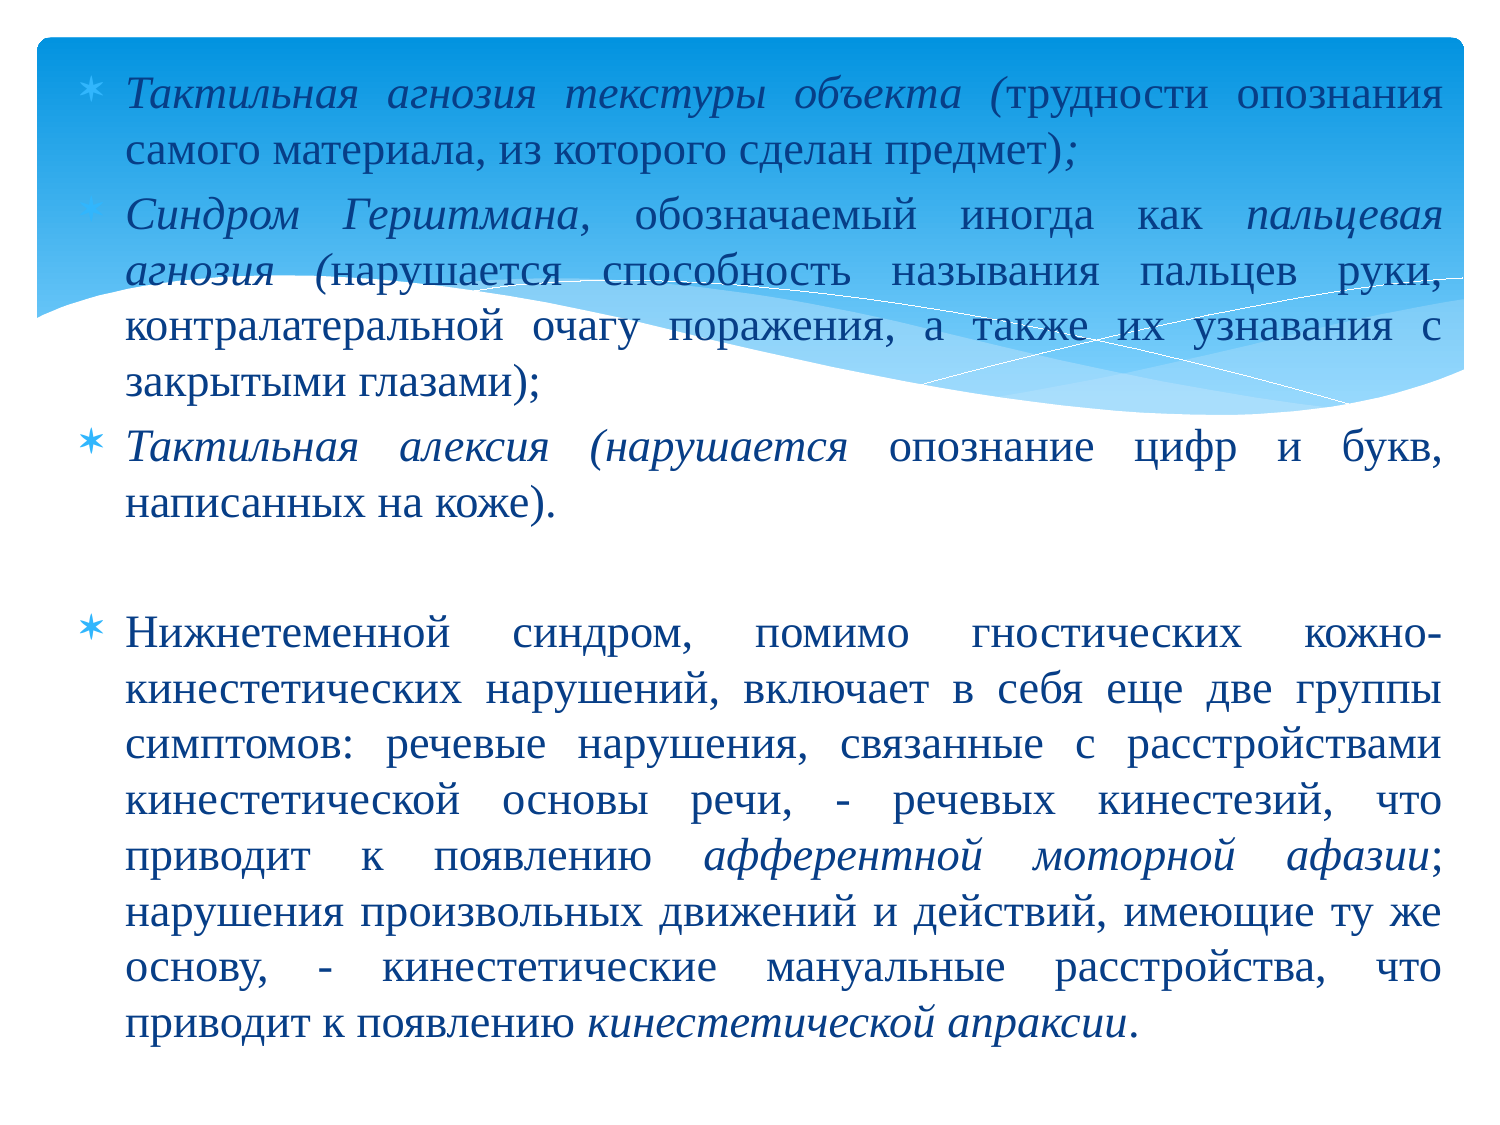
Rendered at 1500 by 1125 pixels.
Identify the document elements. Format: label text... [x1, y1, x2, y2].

list Тактильная агнозия текстуры объекта (трудности опознания самого материала, из которого сделан предмет); Синдром Герштмана, обозначаемый иногда как пальцевая агнозия (нарушается способность называния пальцев руки, контралатеральной очагу поражения, а также их узнавания с закрытыми глазами); Тактильная алексия (нарушается опознание цифр и букв, написанных на коже). Нижнетеменной синдром, помимо гностических кожно-кинестетических нарушений, включает в себя еще две группы симптомов: речевые нарушения, связанные с расстройствами кинестетической основы речи, - речевых кинестезий, что приводит к появлению афферентной моторной афазии; нарушения произвольных движений и действий, имеющие ту же основу, - кинестетические мануальные расстройства, что приводит к появлению кинестетической апраксии. [64, 54, 1459, 1059]
